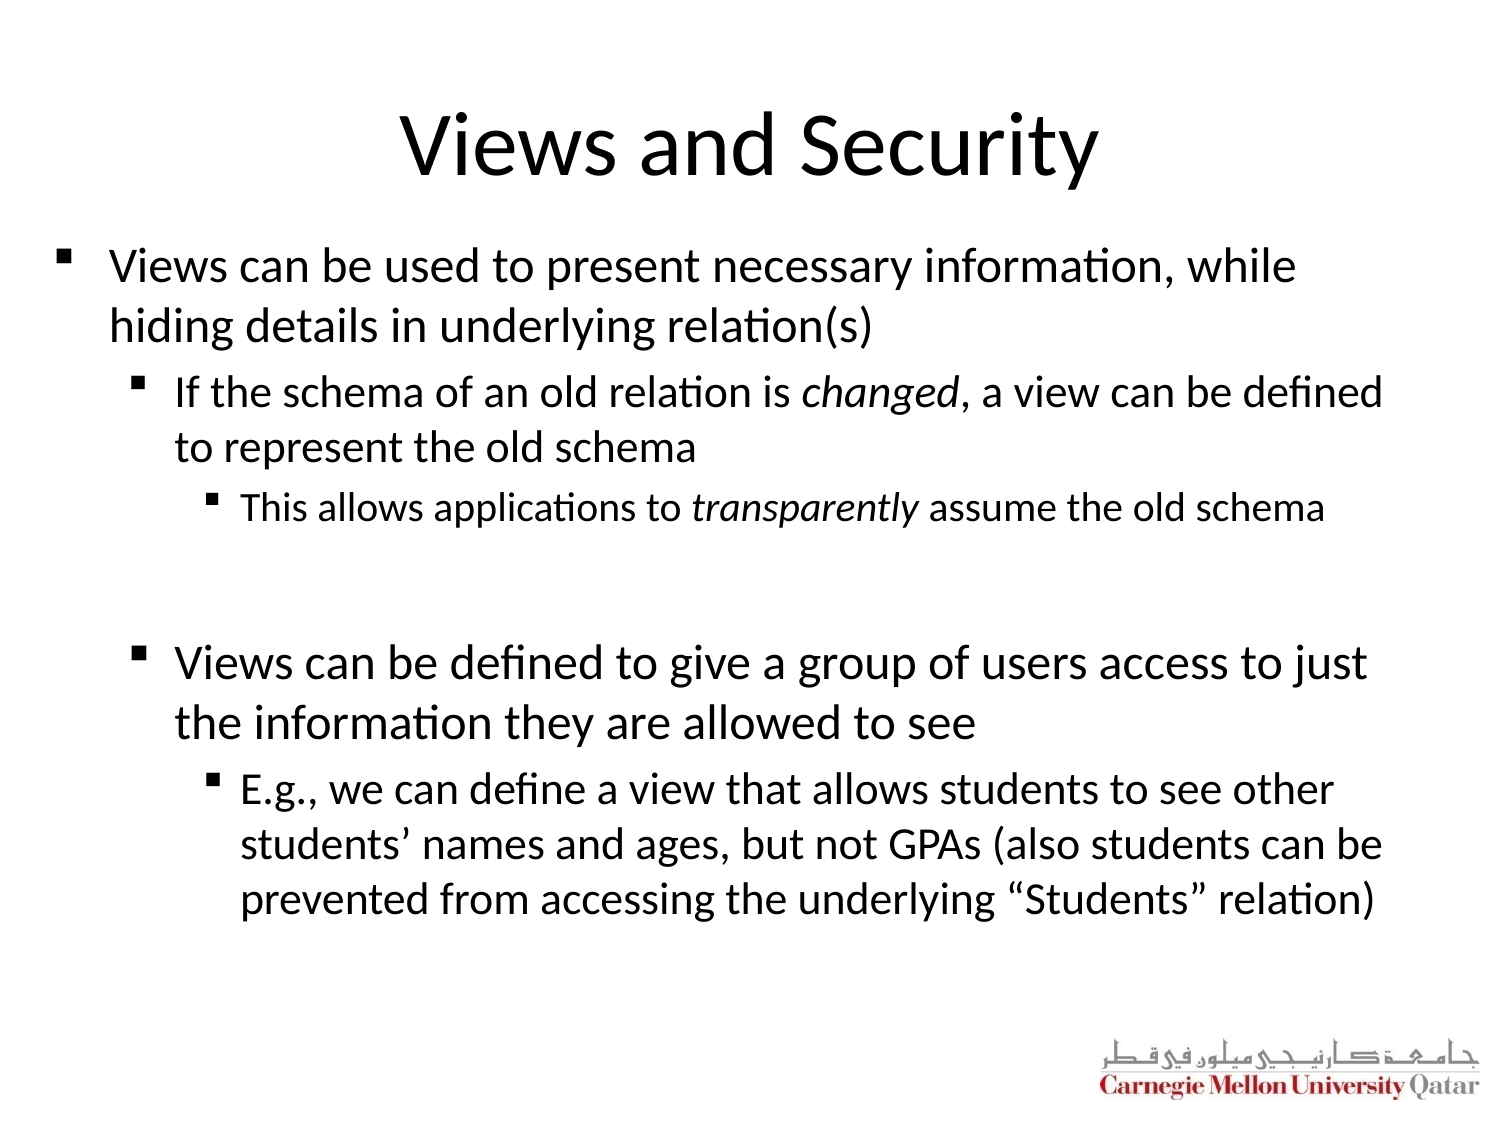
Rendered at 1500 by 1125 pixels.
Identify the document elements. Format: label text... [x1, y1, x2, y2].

list Views can be used to present necessary information, while hiding details in underlying relation(s) If the schema of an old relation is changed, a view can be defined to represent the old schema This allows applications to transparently assume the old schema Views can be defined to give a group of users access to just the information they are allowed to see E.g., we can define a view that allows students to see other students’ names and ages, but not GPAs (also students can be prevented from accessing the underlying “Students” relation) [37, 224, 1413, 1100]
title Views and Security [75, 45, 1425, 233]
picture [1099, 1037, 1480, 1101]
